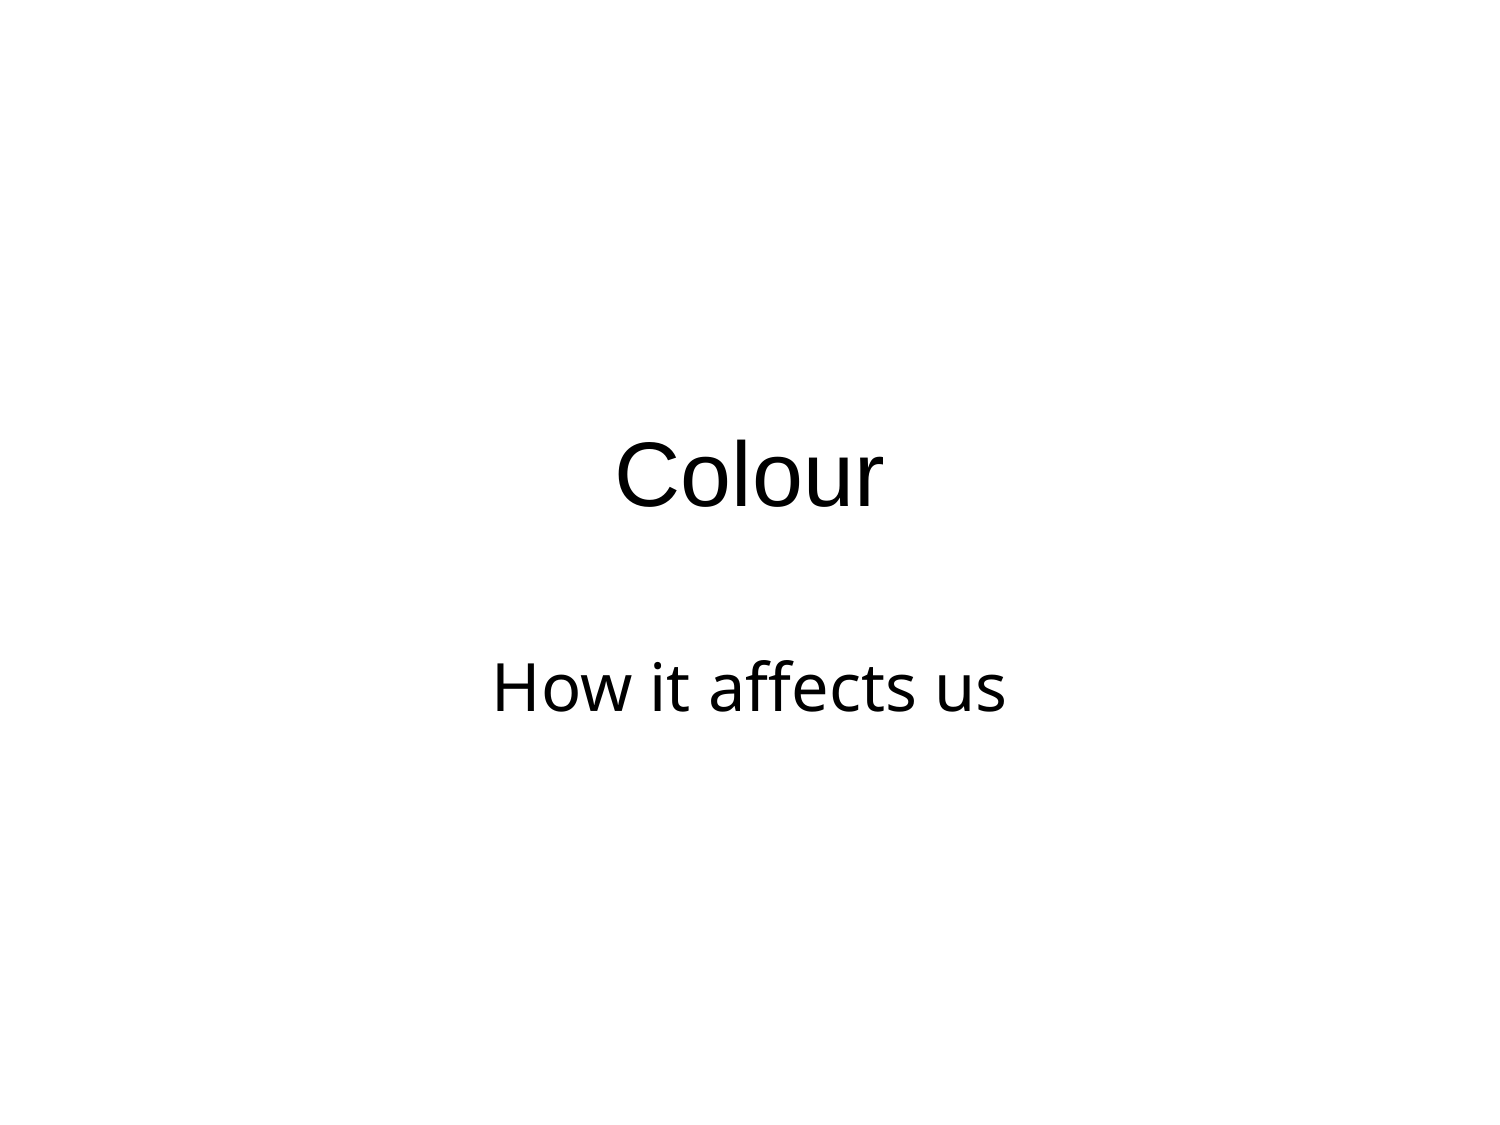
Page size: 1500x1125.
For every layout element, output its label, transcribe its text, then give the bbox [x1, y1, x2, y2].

subtitle How it affects us [224, 637, 1276, 926]
title Colour [112, 349, 1388, 591]
